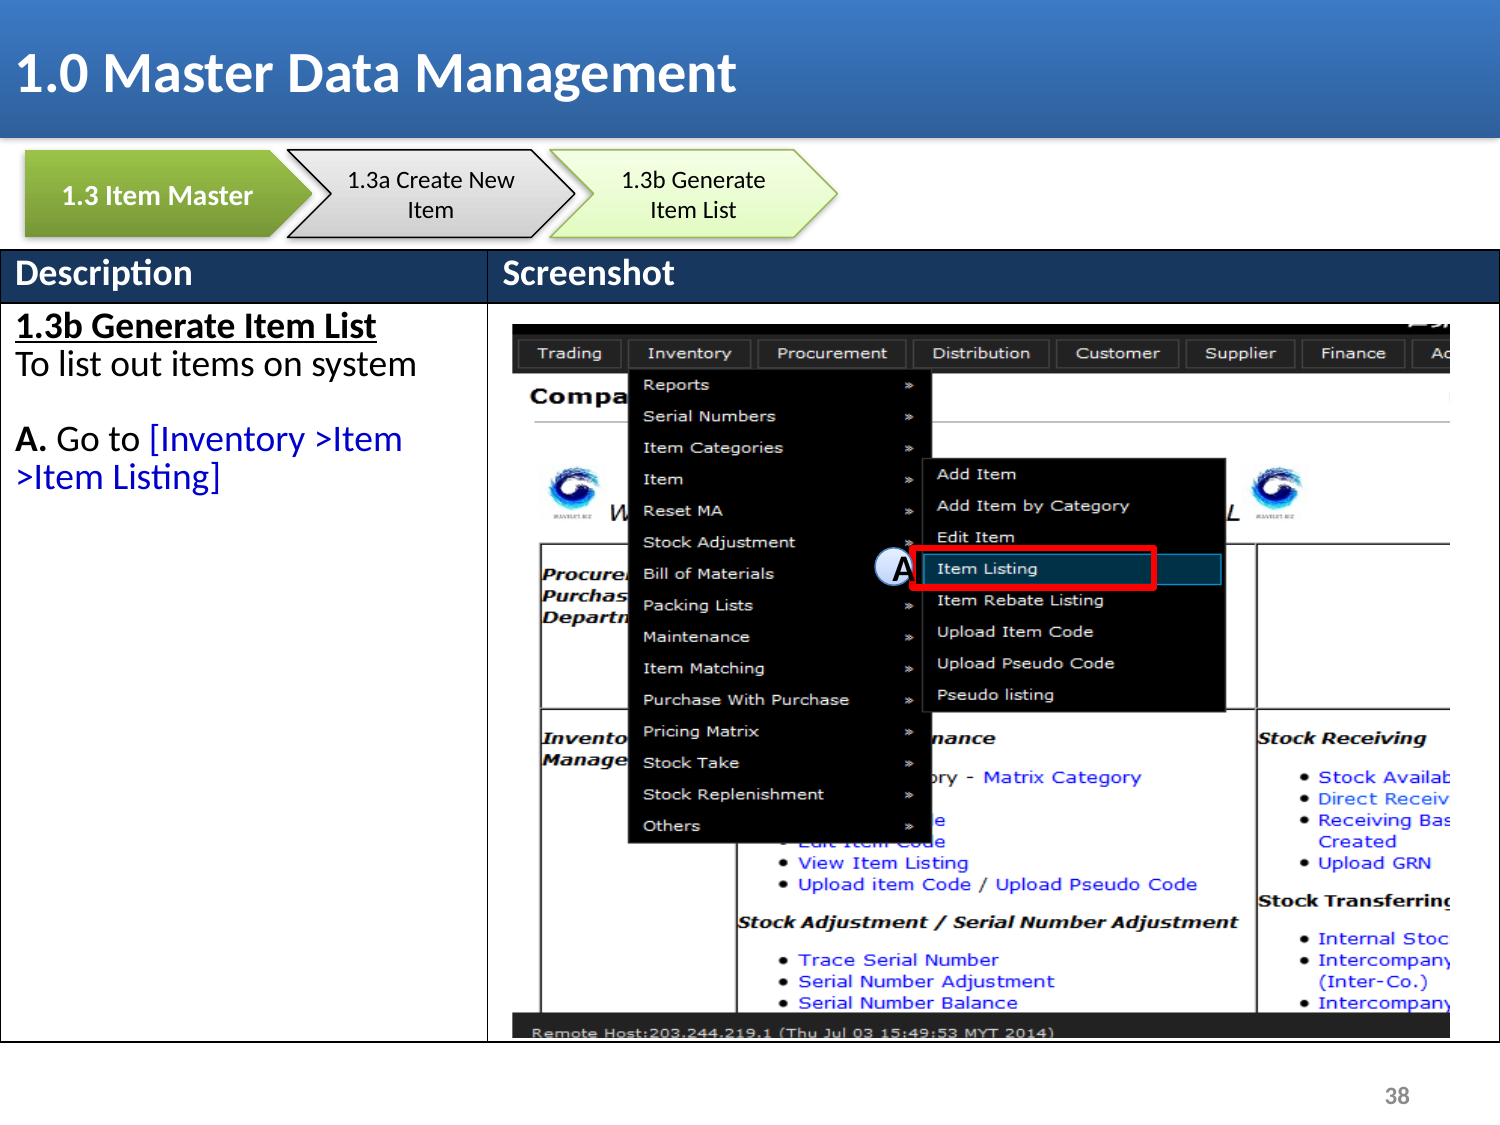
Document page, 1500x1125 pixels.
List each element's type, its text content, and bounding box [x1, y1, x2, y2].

text_box 1.3b Generate Item List [549, 149, 838, 239]
table_header Screenshot [488, 251, 1499, 302]
text_box 1.3 Item Master [24, 149, 313, 238]
table_cell 1.3b Generate Item List To list out items on system A. Go to [Inventory >Item >Item Listing] [1, 304, 487, 1041]
picture [512, 324, 1451, 1038]
table_cell [488, 304, 1499, 1041]
slide_number 38 [1074, 1065, 1425, 1125]
text_box 1.0 Master Data Management [0, 0, 1500, 138]
text_box 1.3a Create New Item [286, 149, 576, 239]
table_header Description [1, 251, 487, 302]
